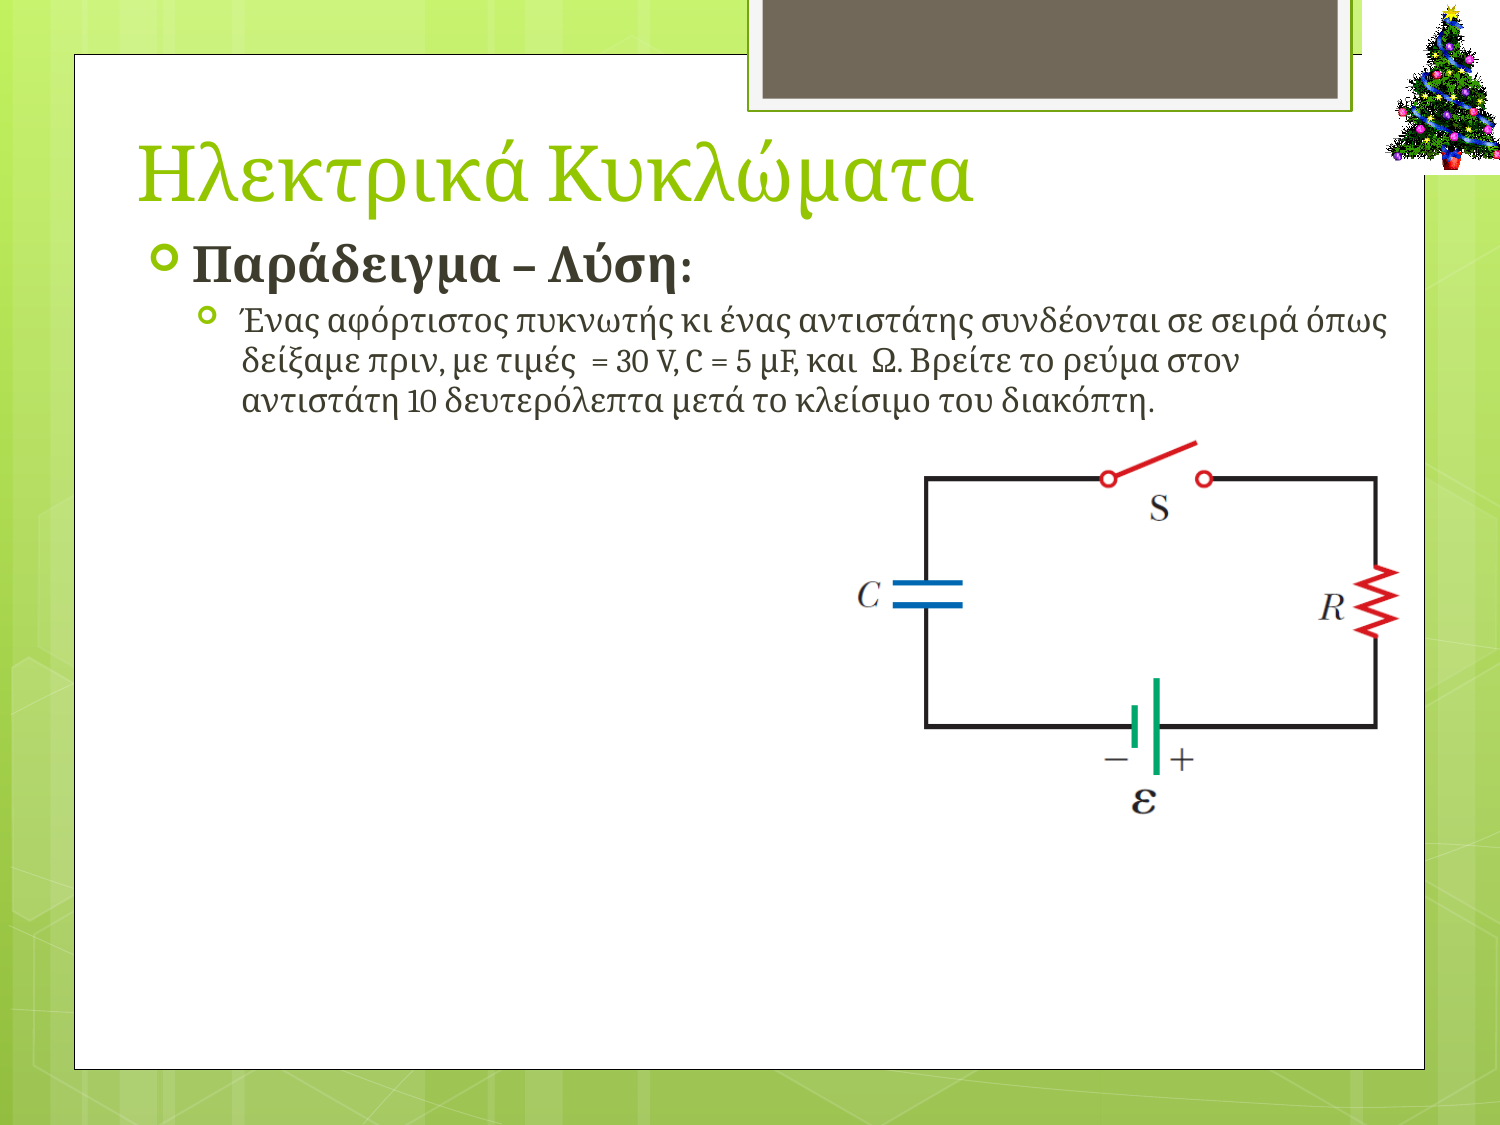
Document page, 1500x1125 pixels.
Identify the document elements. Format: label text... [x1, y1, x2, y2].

title Ηλεκτρικά Κυκλώματα [121, 116, 1338, 225]
picture [1362, 0, 1500, 176]
picture [849, 424, 1411, 825]
